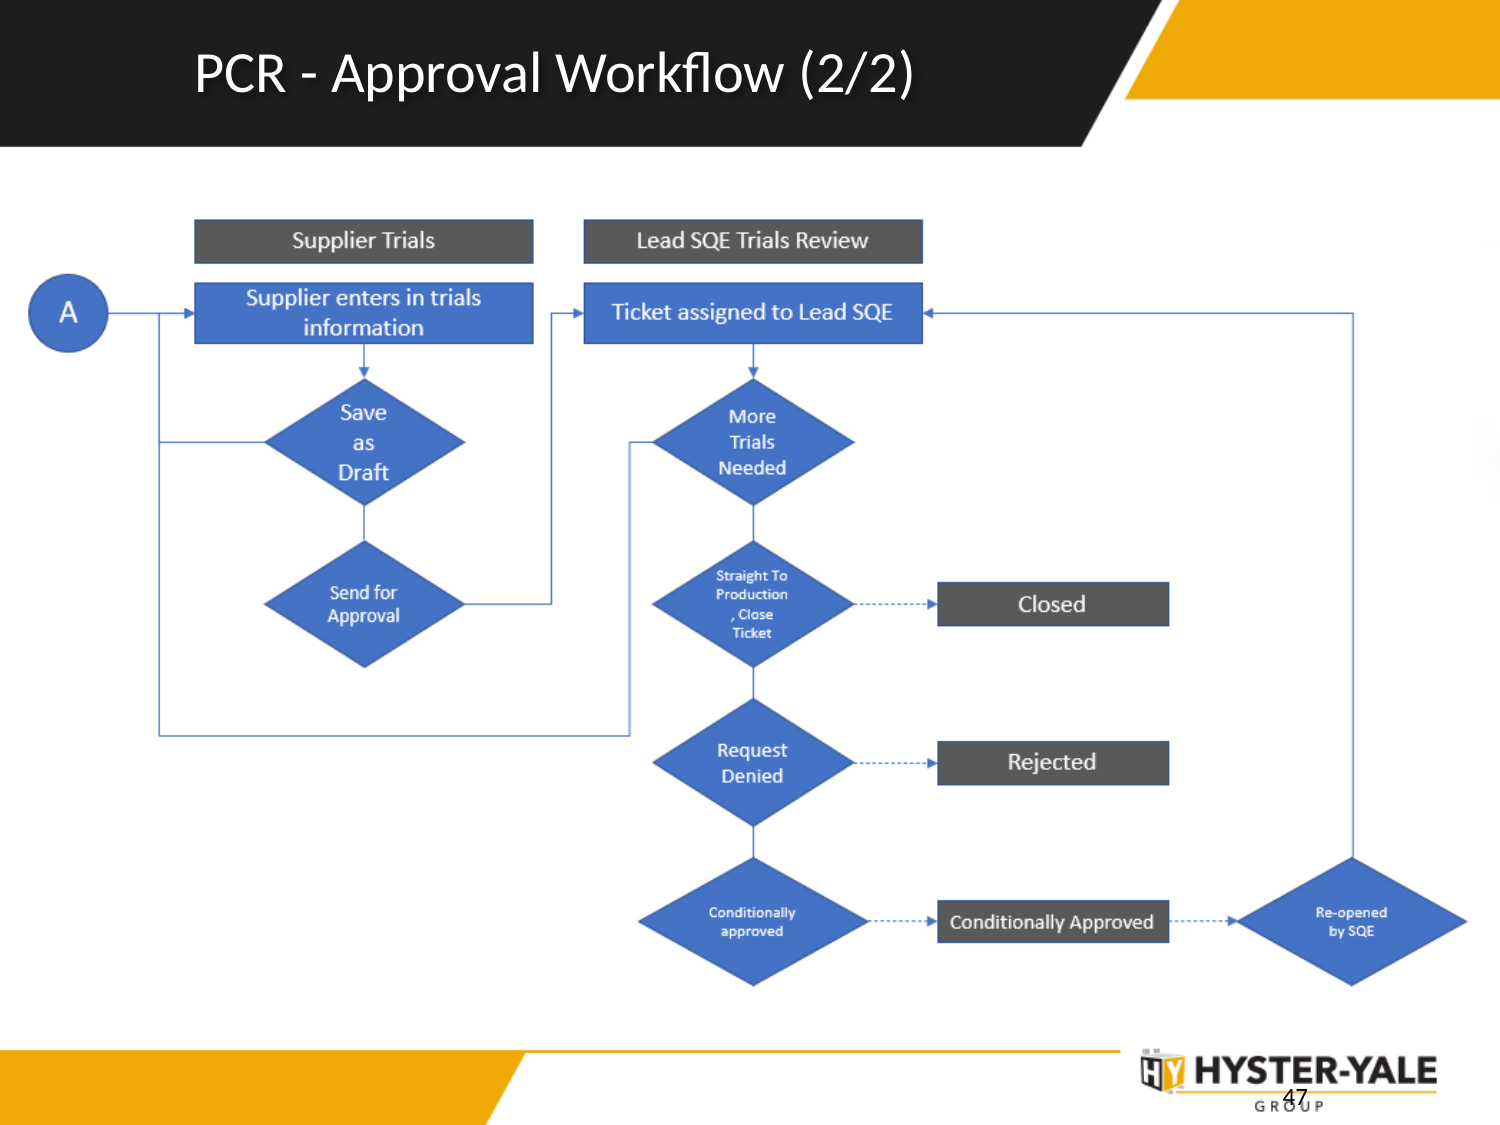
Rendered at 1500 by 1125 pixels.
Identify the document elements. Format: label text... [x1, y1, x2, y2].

text_box PCR - Approval Workflow (2/2) [17, 14, 1093, 134]
slide_number 47 [1120, 1073, 1471, 1118]
picture [0, 1043, 1500, 1125]
picture [0, 0, 1500, 992]
